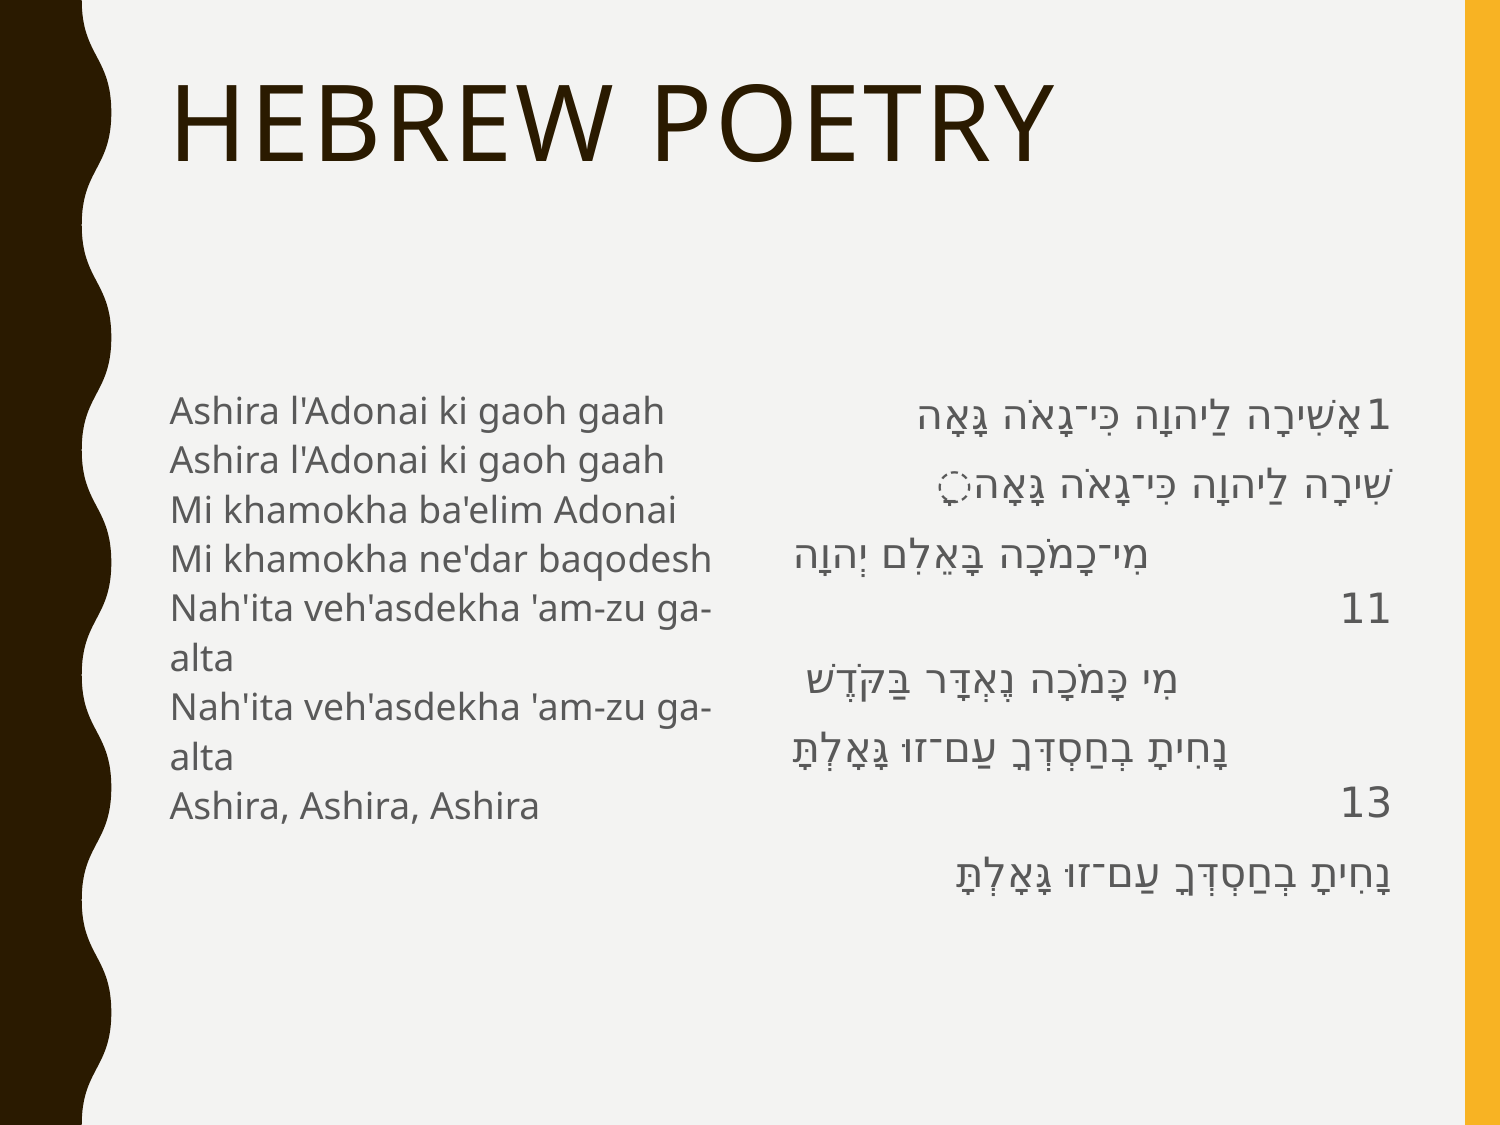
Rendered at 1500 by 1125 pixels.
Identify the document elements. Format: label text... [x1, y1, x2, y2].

list Ashira l'Adonai ki gaoh gaah Ashira l'Adonai ki gaoh gaah Mi khamokha ba'elim Adonai Mi khamokha ne'dar baqodesh Nah'ita veh'asdekha 'am-zu ga-alta Nah'ita veh'asdekha 'am-zu ga-alta Ashira, Ashira, Ashira [154, 375, 745, 969]
list אָשִׁירָה לַיהוָה כִּי־גָאֹה גָּאָה 1 ָשִׁירָה לַיהוָה כִּי־גָאֹה גָּאָה מִי־כָמֹכָה בָּאֵלִם יְהוָה 11 מִי כָּמֹכָה נֶאְדָּר בַּקֹּדֶשׁ נָחִיתָ בְחַסְדְּךָ עַם־זוּ גָּאָלְתָּ 13 נָחִיתָ בְחַסְדְּךָ עַם־זוּ גָּאָלְתָּ [761, 375, 1408, 969]
title Hebrew Poetry [154, 62, 1407, 308]
